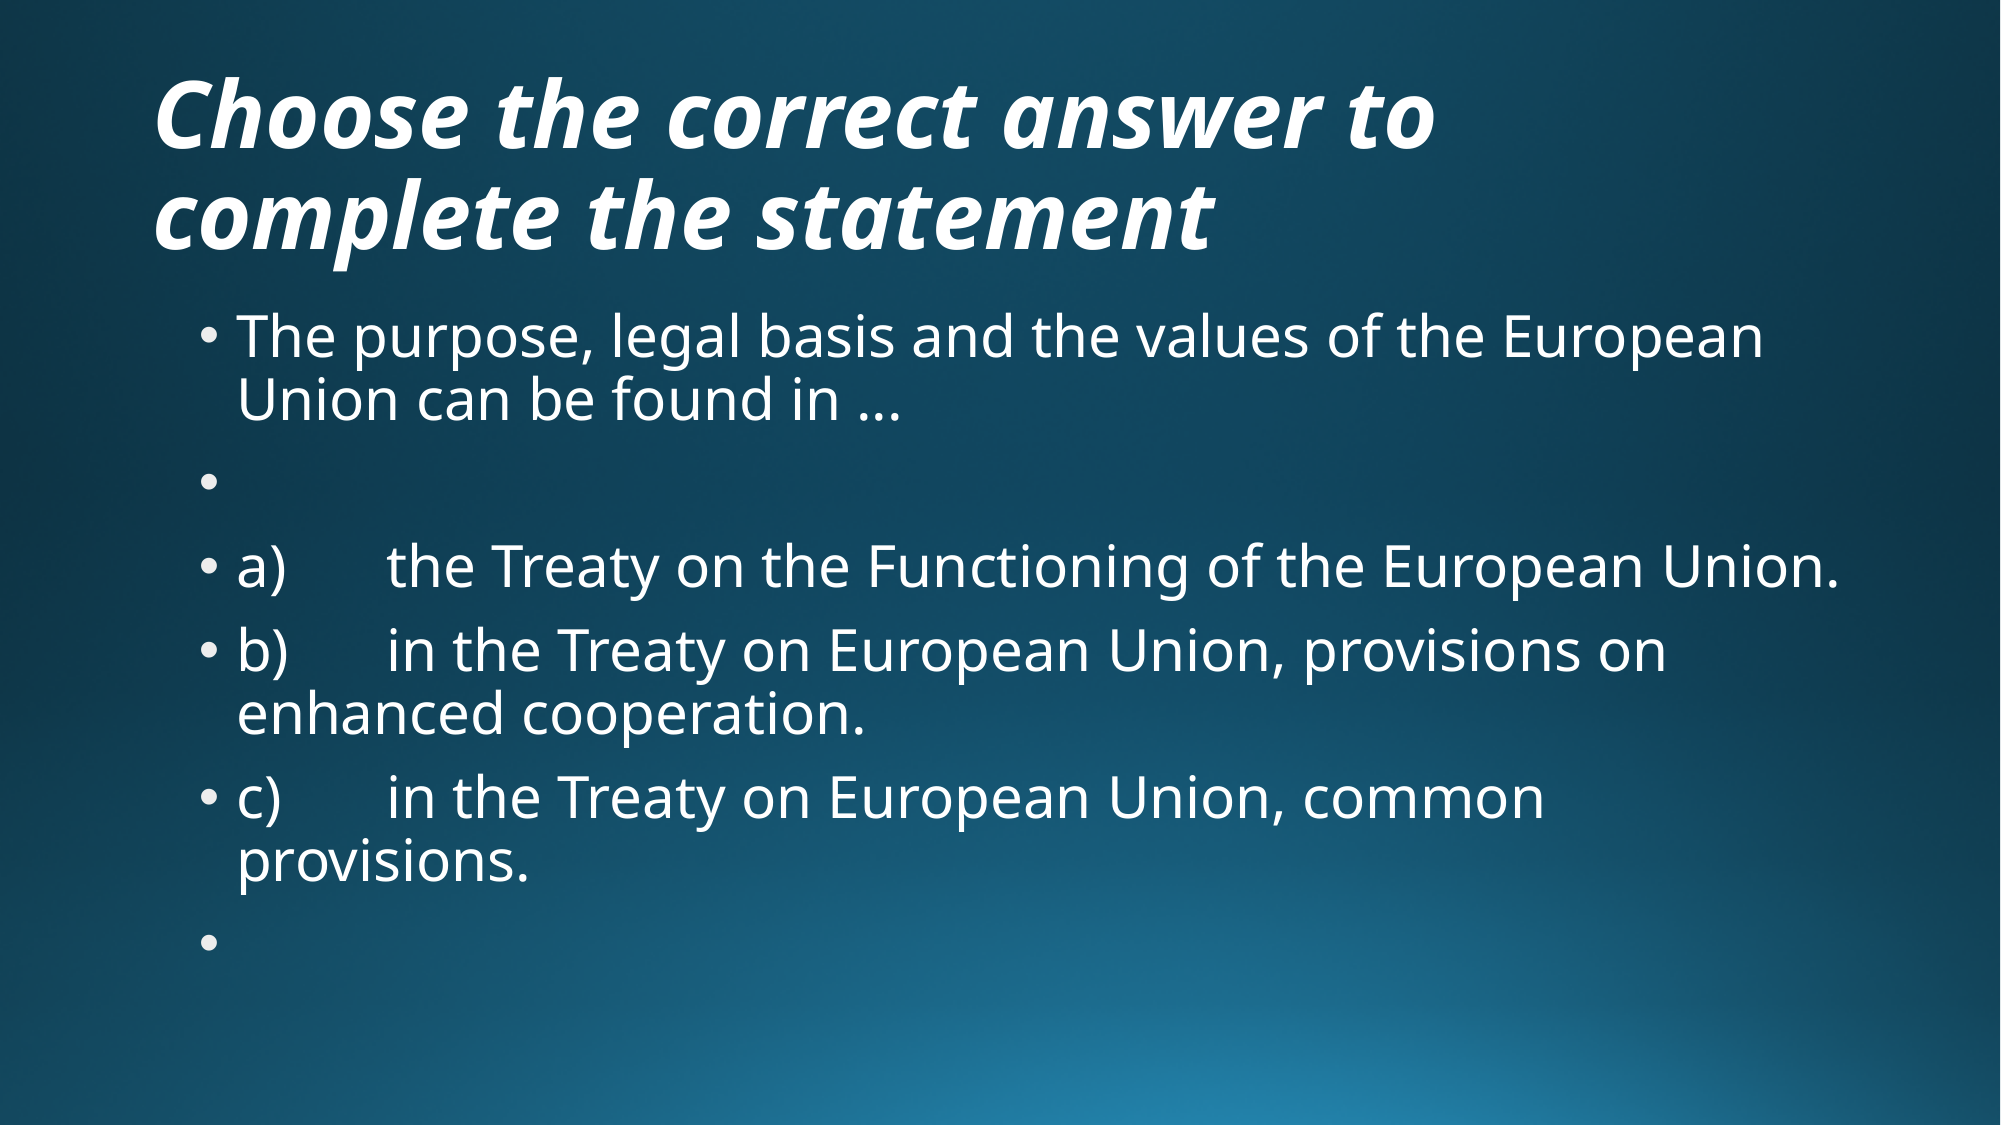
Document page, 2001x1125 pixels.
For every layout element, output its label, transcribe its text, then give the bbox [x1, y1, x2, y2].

title Choose the correct answer to complete the statement [137, 59, 1863, 278]
list The purpose, legal basis and the values of the European Union can be found in ... a) the Treaty on the Functioning of the European Union. b) in the Treaty on European Union, provisions on enhanced cooperation. c) in the Treaty on European Union, common provisions. [183, 299, 1863, 1014]
picture [0, 0, 2001, 1125]
